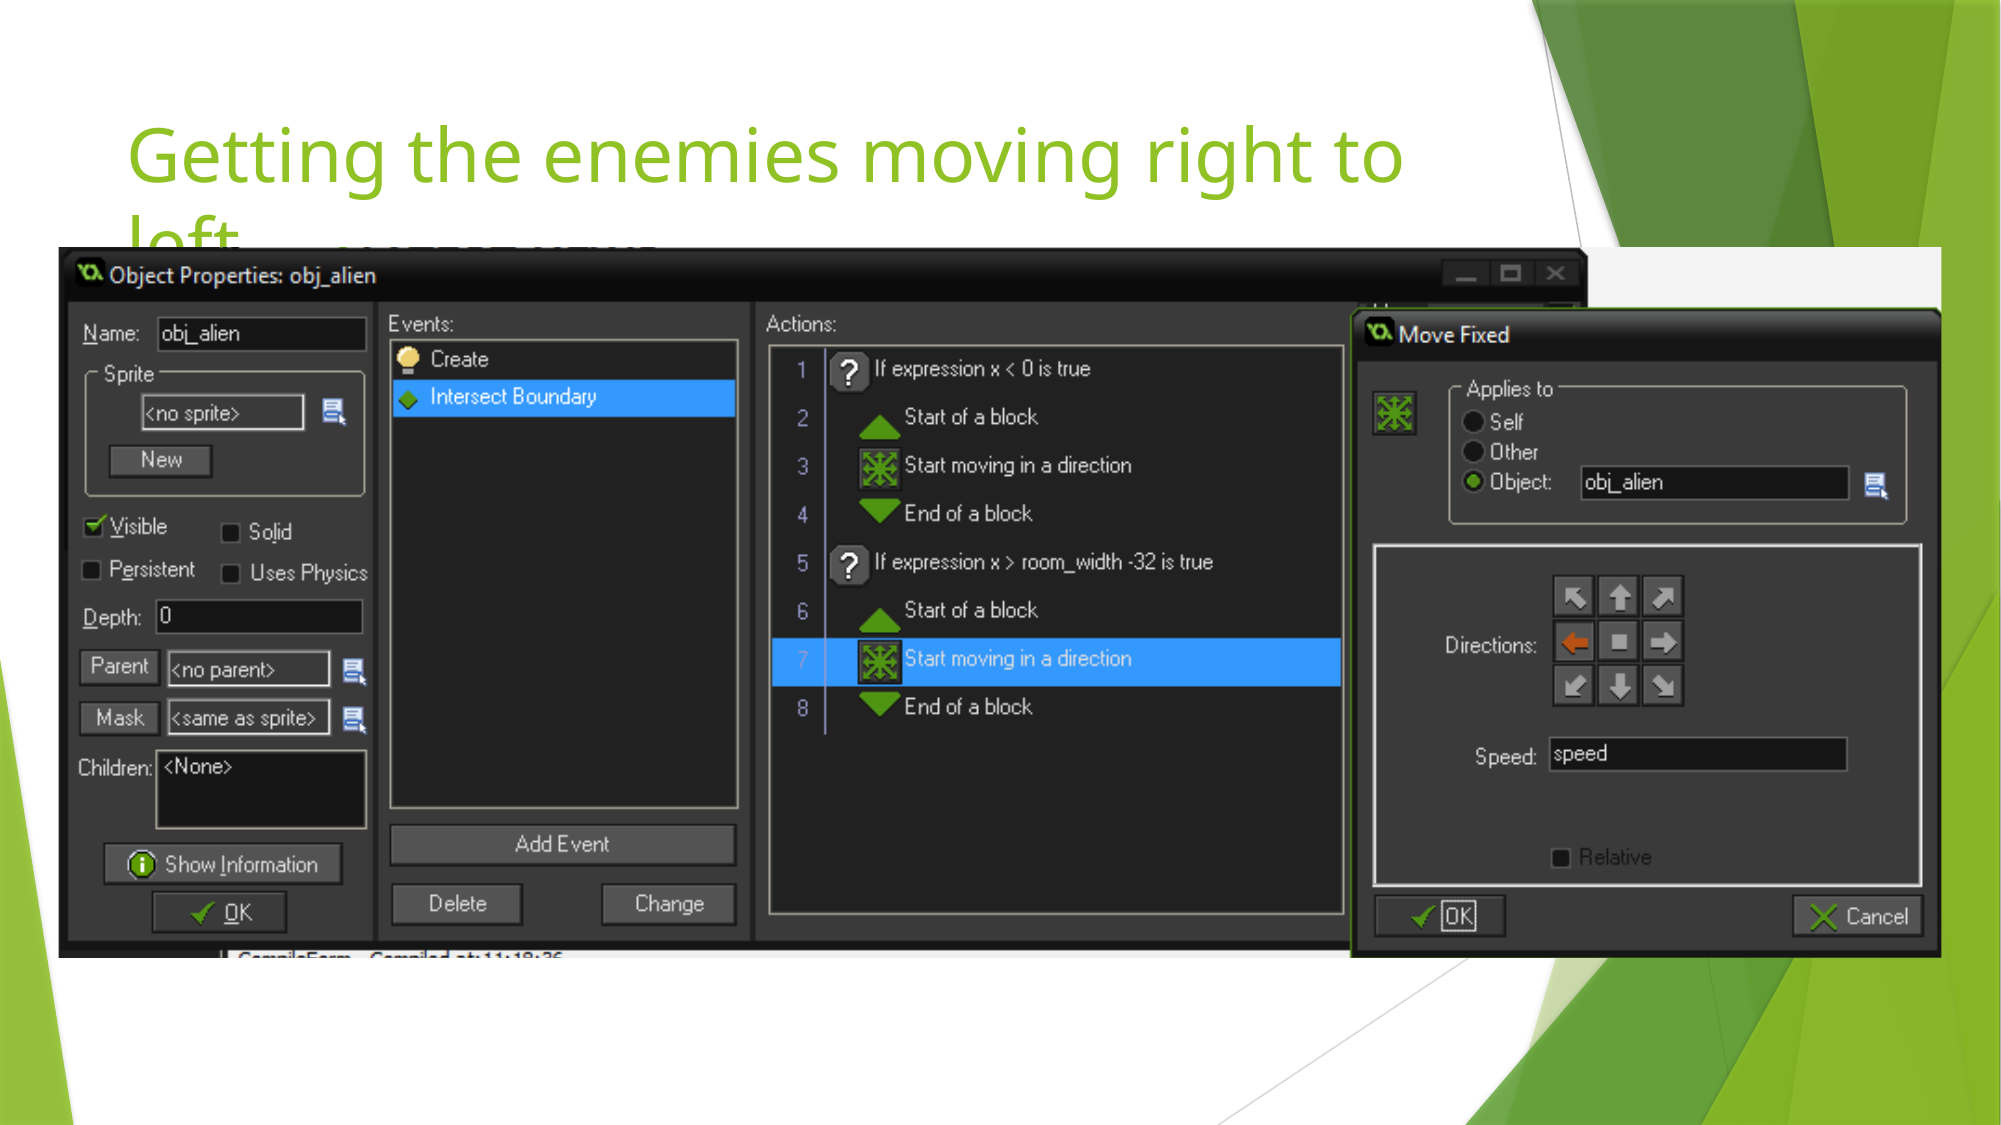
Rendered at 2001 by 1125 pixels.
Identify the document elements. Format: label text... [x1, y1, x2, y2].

picture [58, 246, 1942, 959]
title Getting the enemies moving right to left [111, 99, 1522, 244]
